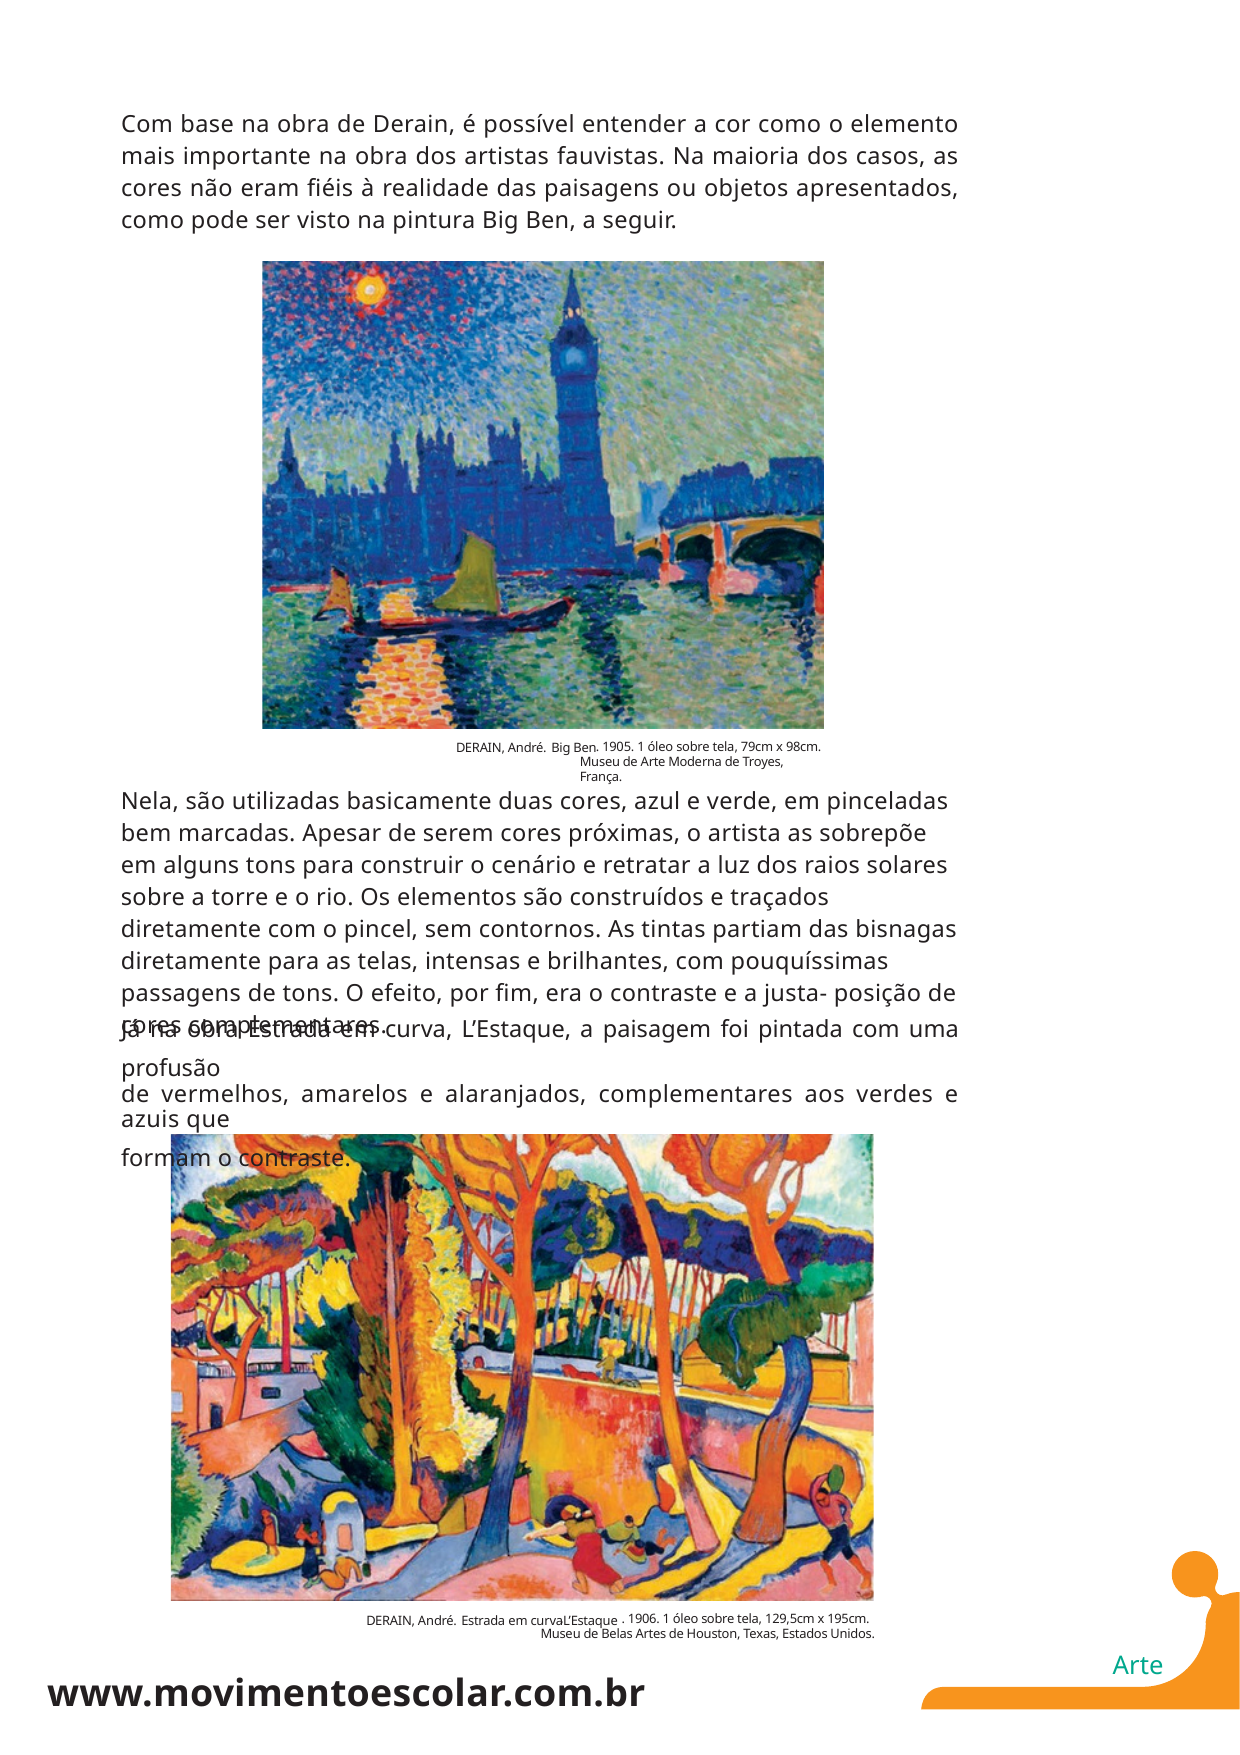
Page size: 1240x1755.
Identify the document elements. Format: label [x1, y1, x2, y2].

text_box [0, 34, 1240, 1721]
